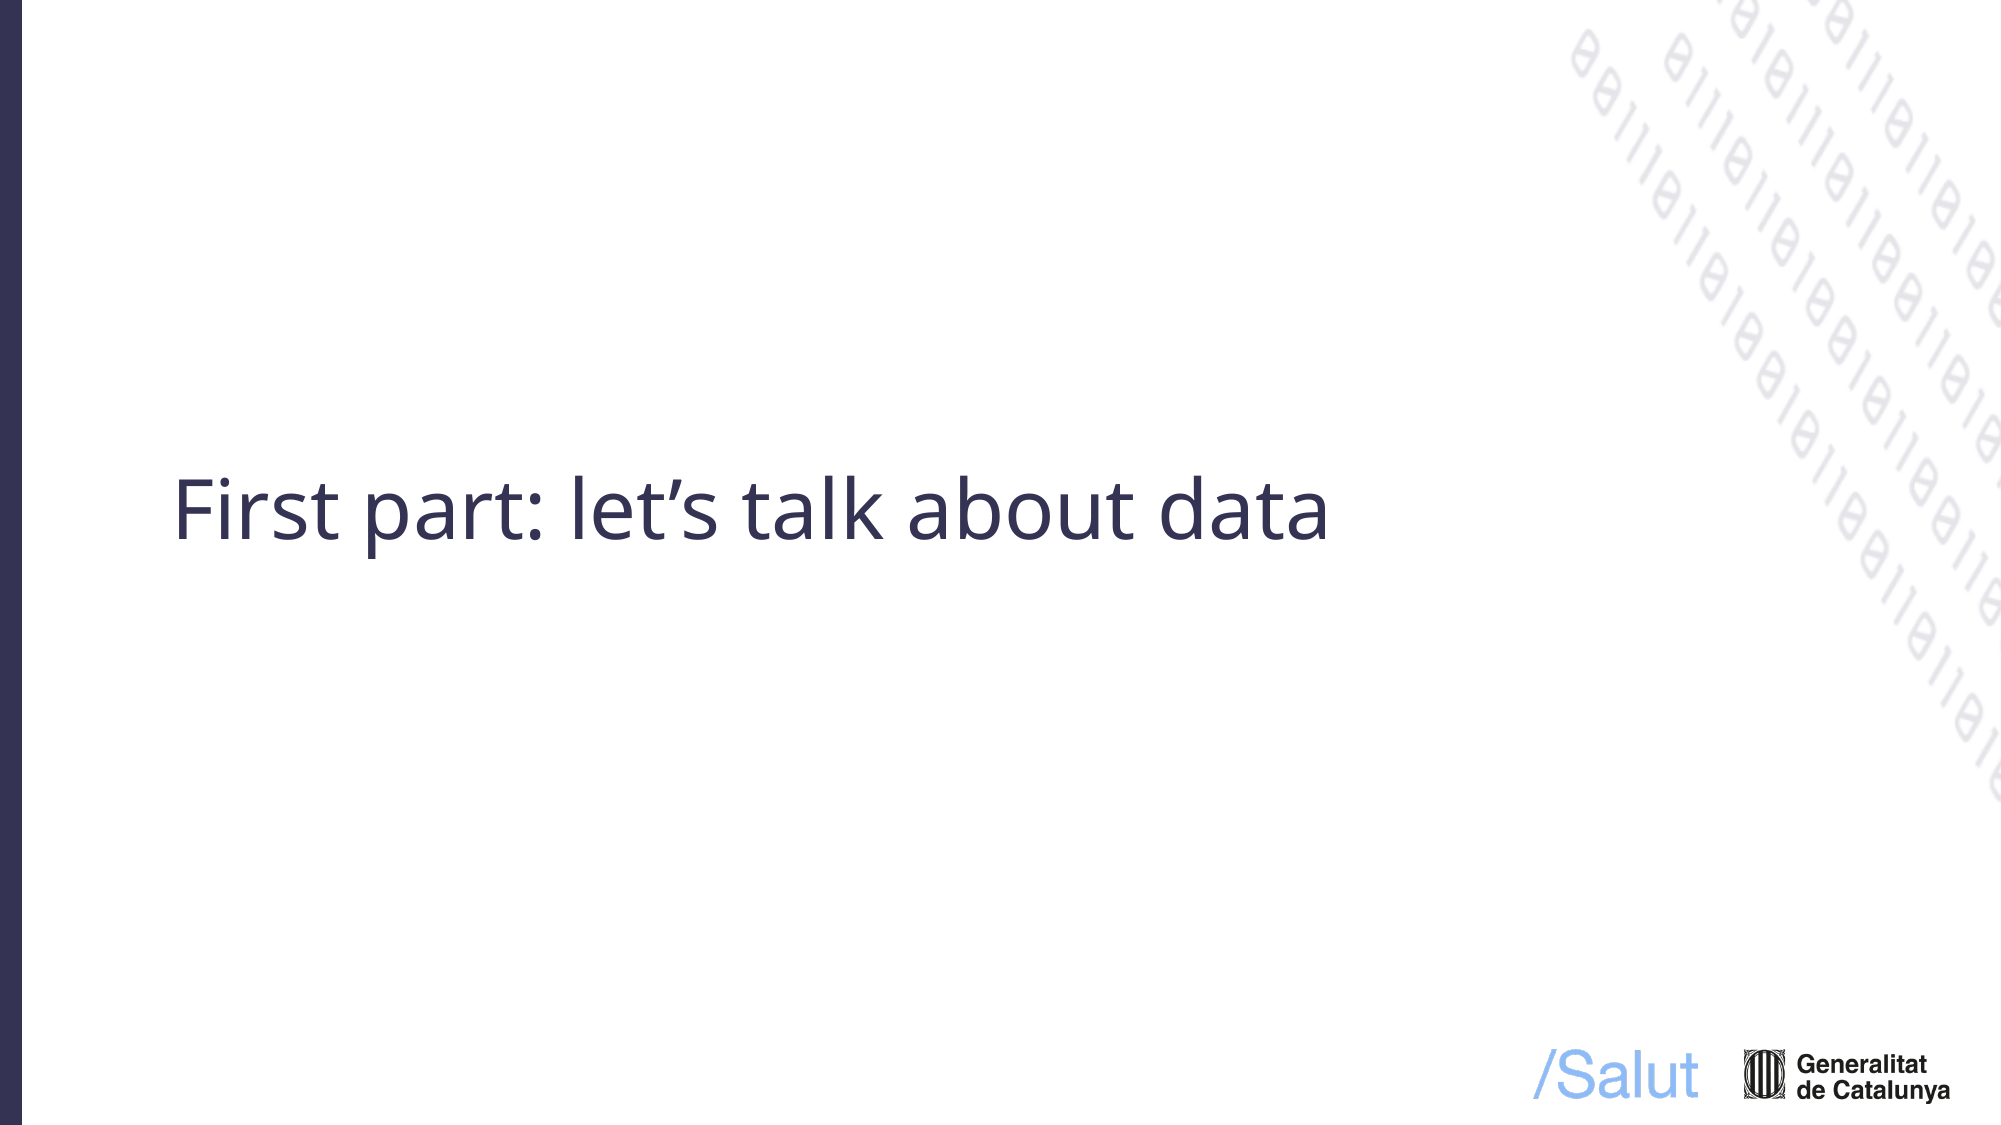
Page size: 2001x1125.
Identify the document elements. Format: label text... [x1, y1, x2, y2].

picture [1533, 1049, 1950, 1104]
title First part: let’s talk about data [151, 468, 1254, 576]
picture [1259, 0, 2001, 952]
